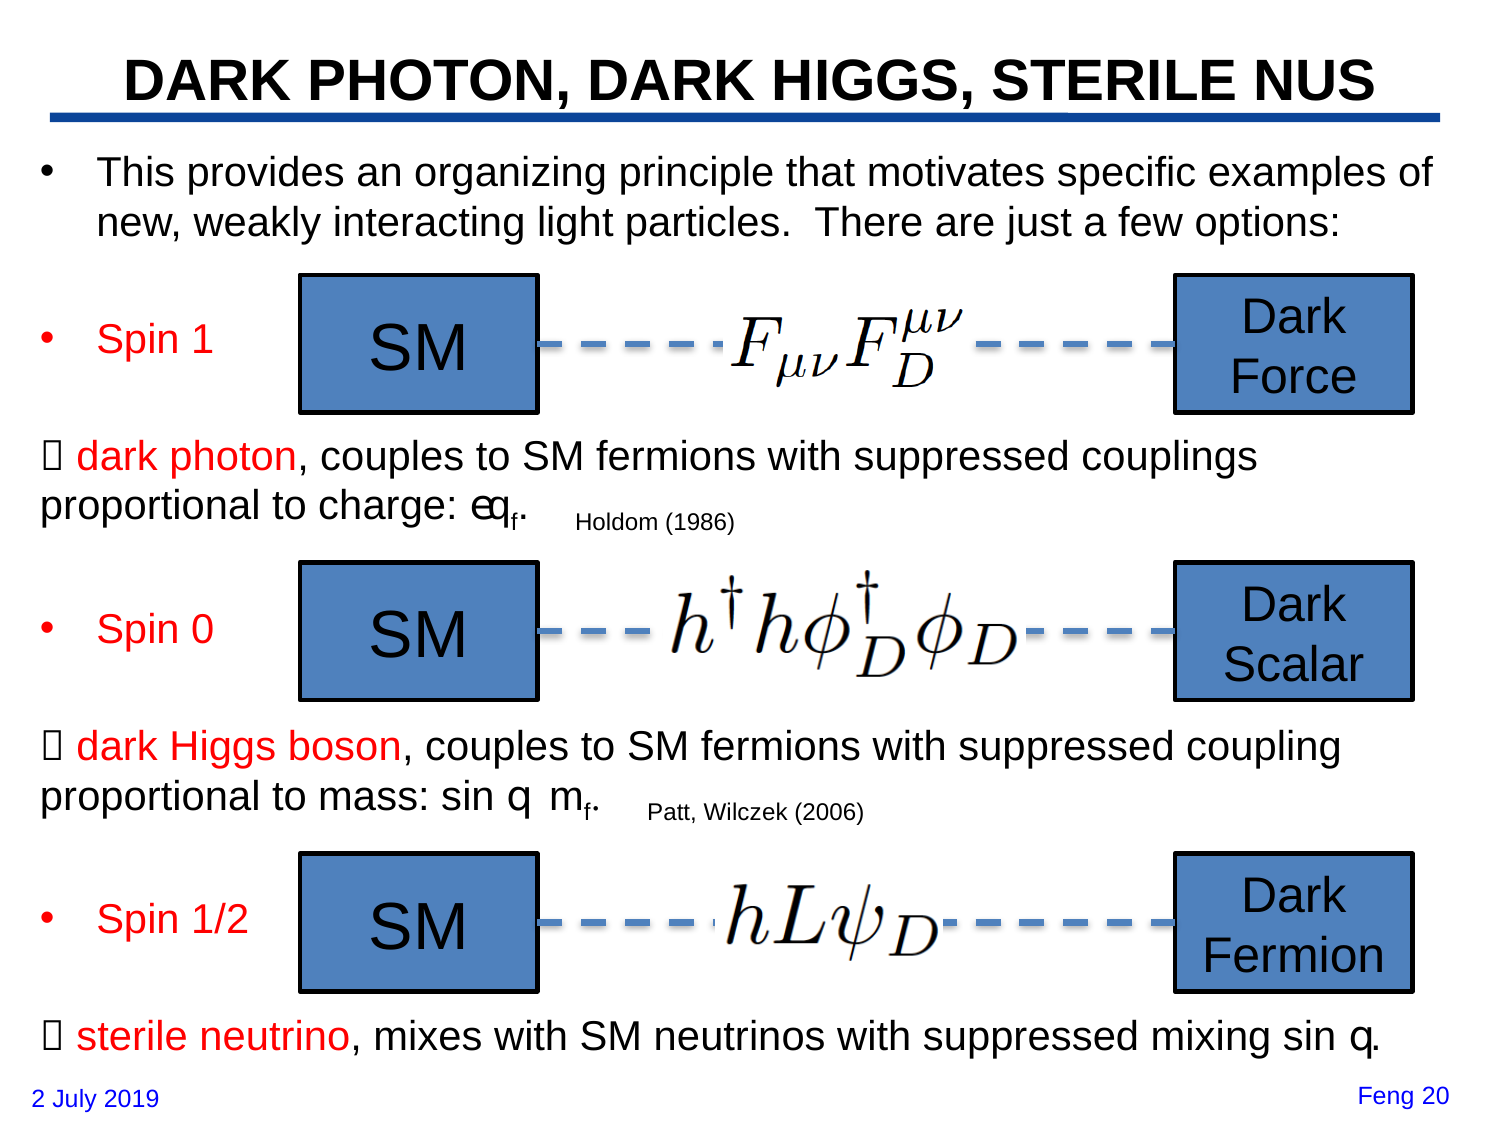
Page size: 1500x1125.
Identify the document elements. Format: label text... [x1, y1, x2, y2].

text_box Dark Scalar [1174, 562, 1413, 700]
text_box SM [299, 562, 538, 700]
title DARK PHOTON, DARK HIGGS, STERILE NUS [0, 17, 1500, 138]
picture [723, 299, 967, 391]
text_box Dark Fermion [1174, 853, 1413, 992]
text_box Dark Force [1174, 274, 1413, 413]
text_box SM [299, 853, 538, 992]
picture [663, 567, 1026, 683]
picture [715, 875, 943, 968]
list This provides an organizing principle that motivates specific examples of new, weakly interacting light particles. There are just a few options: Spin 1  dark photon, couples to SM fermions with suppressed couplings proportional to charge: eqf. Holdom (1986) Spin 0  dark Higgs boson, couples to SM fermions with suppressed coupling proportional to mass: sin q mf. Patt, Wilczek (2006) Spin 1/2  sterile neutrino, mixes with SM neutrinos with suppressed mixing sin q. [24, 137, 1463, 1050]
text_box SM [299, 274, 538, 413]
